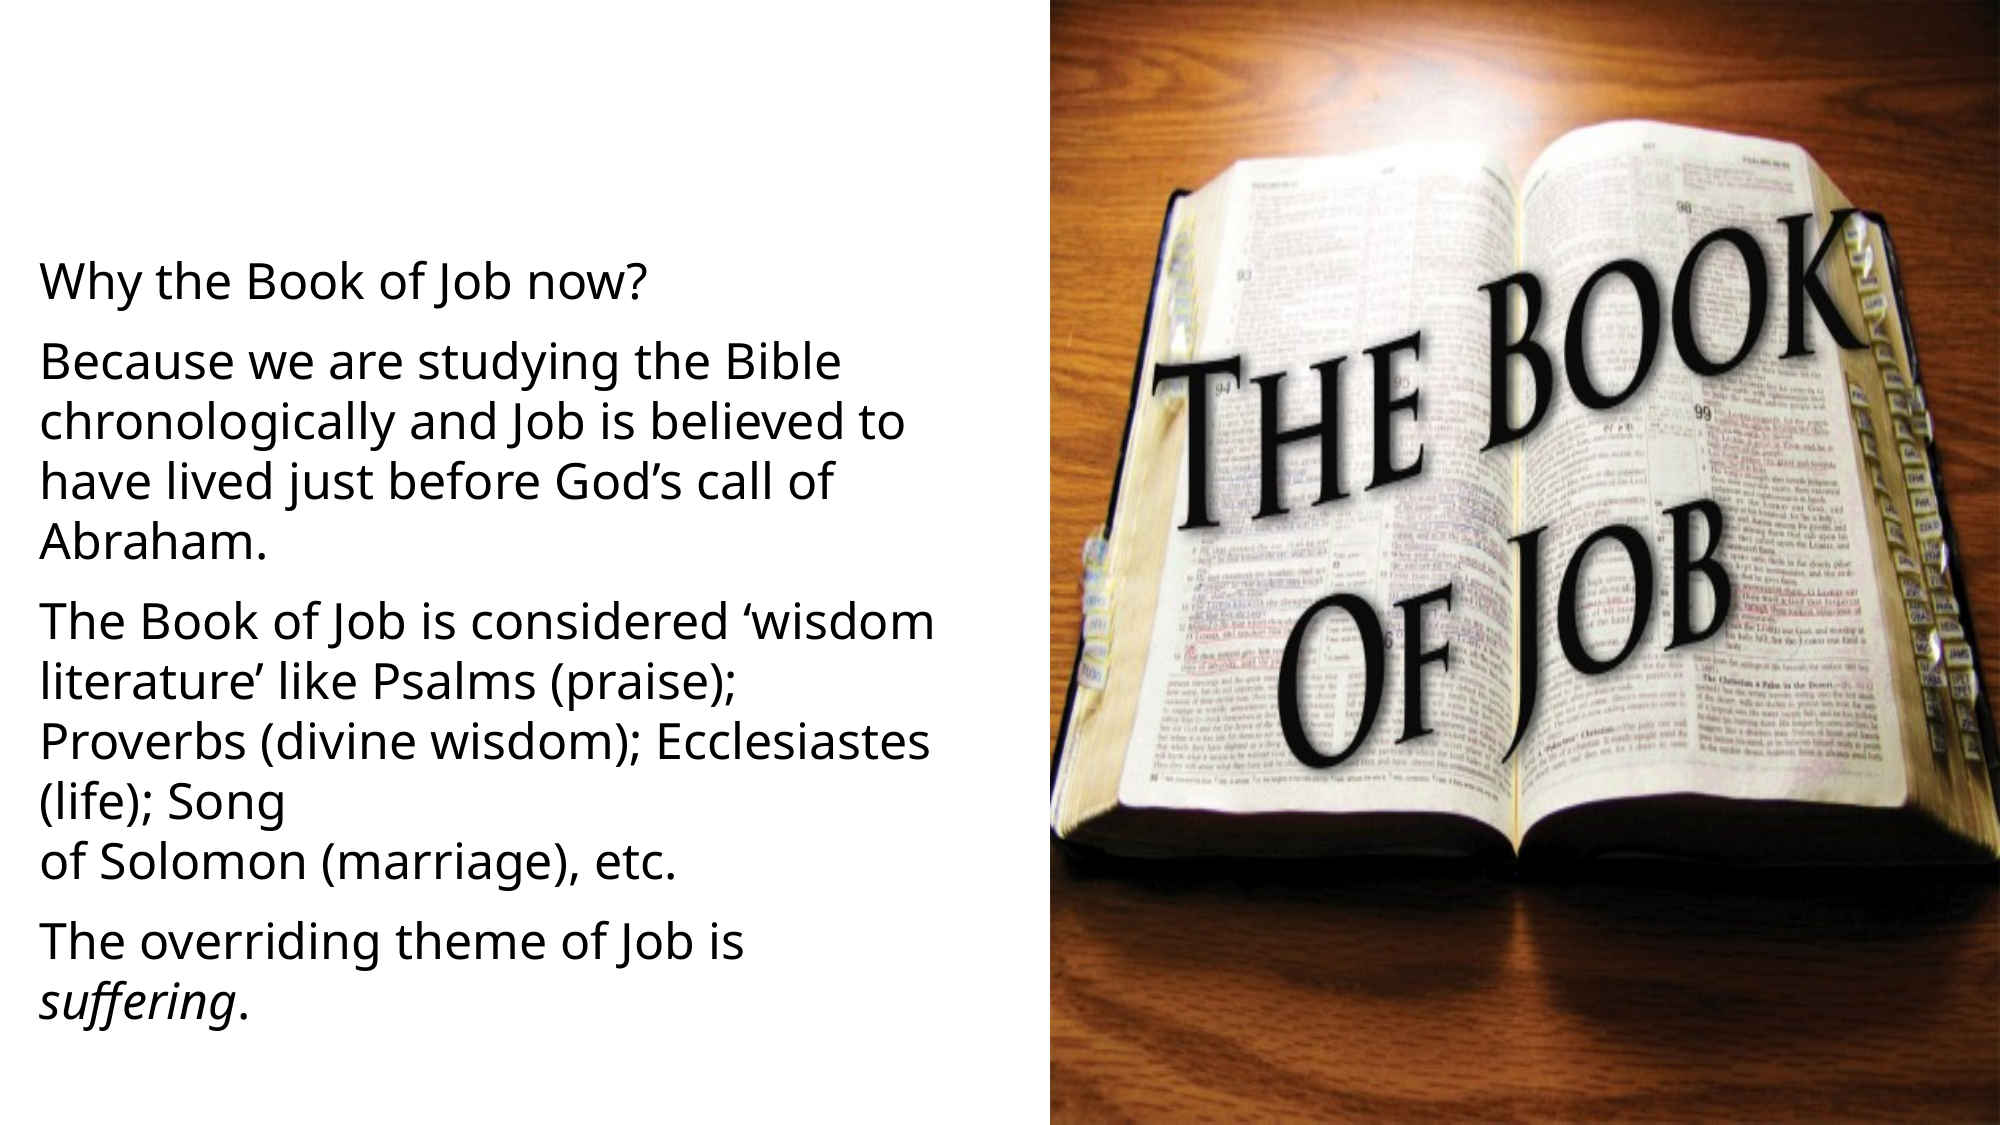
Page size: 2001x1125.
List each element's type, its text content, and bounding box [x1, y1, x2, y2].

text_box Why the Book of Job now? Because we are studying the Bible chronologically and Job is believed to have lived just before God’s call of Abraham. The Book of Job is considered ‘wisdom literature’ like Psalms (praise); Proverbs (divine wisdom); Ecclesiastes (life); Song of Solomon (marriage), etc. The overriding theme of Job is suffering. [24, 241, 968, 1037]
picture [1049, 0, 2000, 1125]
